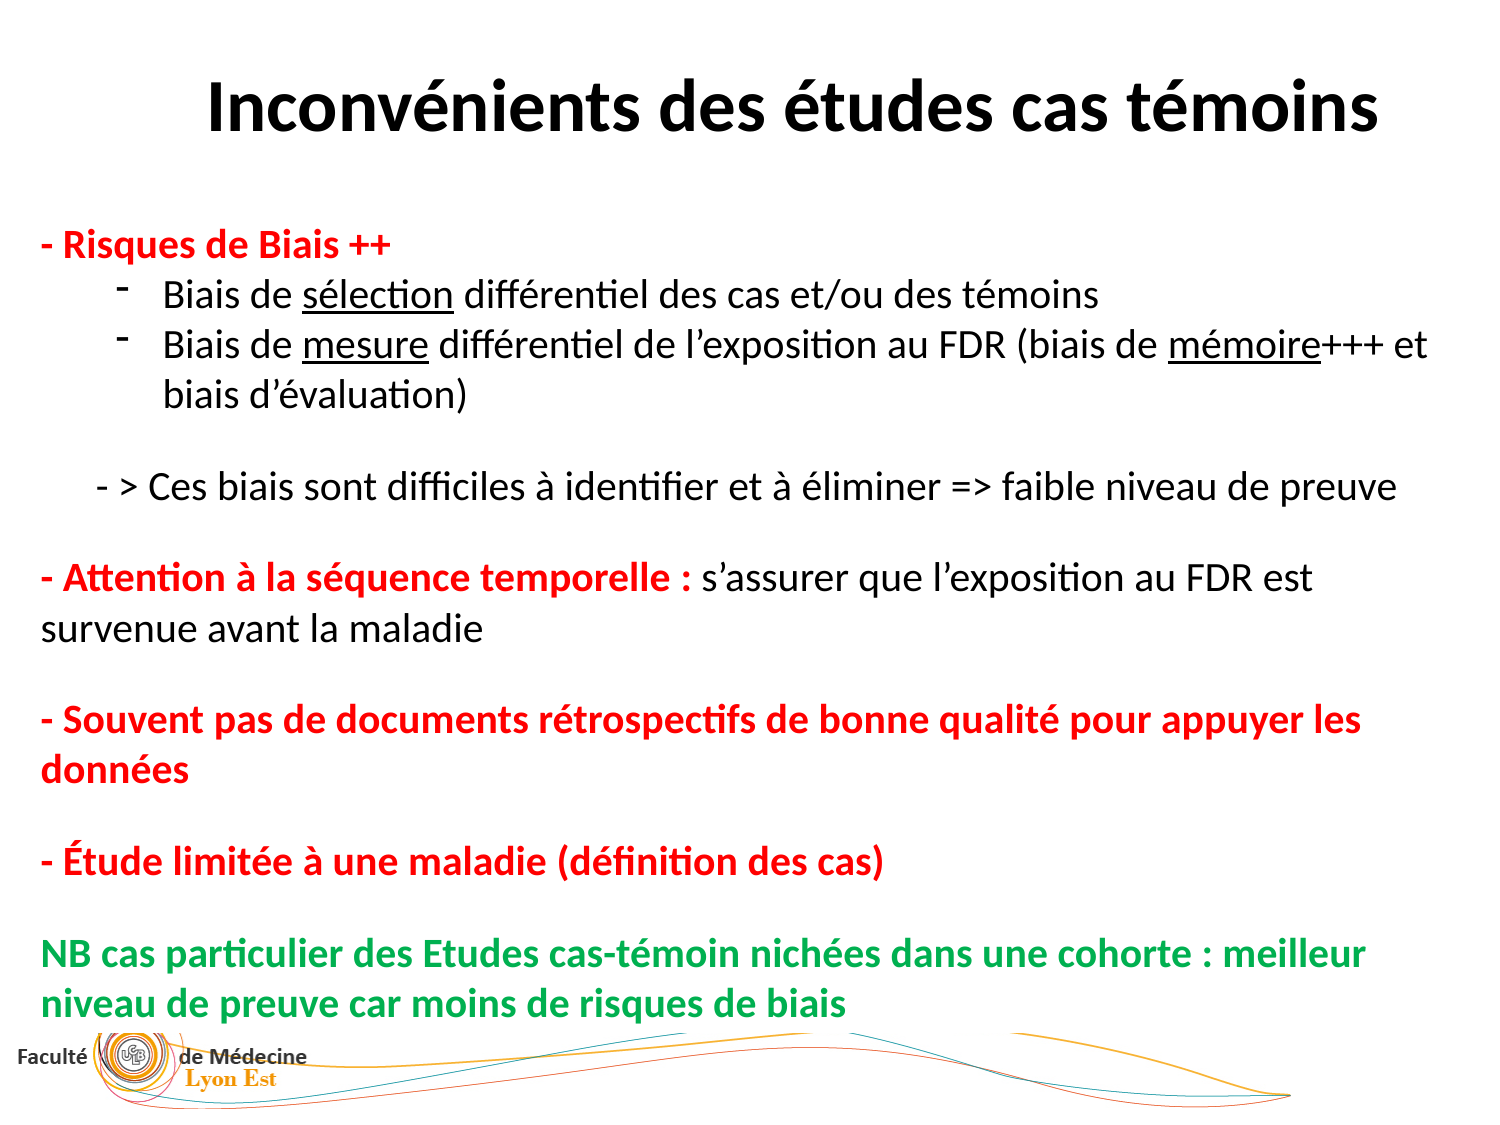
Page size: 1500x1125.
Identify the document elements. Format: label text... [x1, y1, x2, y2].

picture [17, 948, 1291, 1109]
text_box - Risques de Biais ++ Biais de sélection différentiel des cas et/ou des témoins Biais de mesure différentiel de l’exposition au FDR (biais de mémoire+++ et biais d’évaluation) - > Ces biais sont difficiles à identifier et à éliminer => faible niveau de preuve - Attention à la séquence temporelle : s’assurer que l’exposition au FDR est survenue avant la maladie - Souvent pas de documents rétrospectifs de bonne qualité pour appuyer les données - Étude limitée à une maladie (définition des cas) NB cas particulier des Etudes cas-témoin nichées dans une cohorte : meilleur niveau de preuve car moins de risques de biais [25, 209, 1469, 1033]
text_box Inconvénients des études cas témoins [155, 70, 1431, 133]
